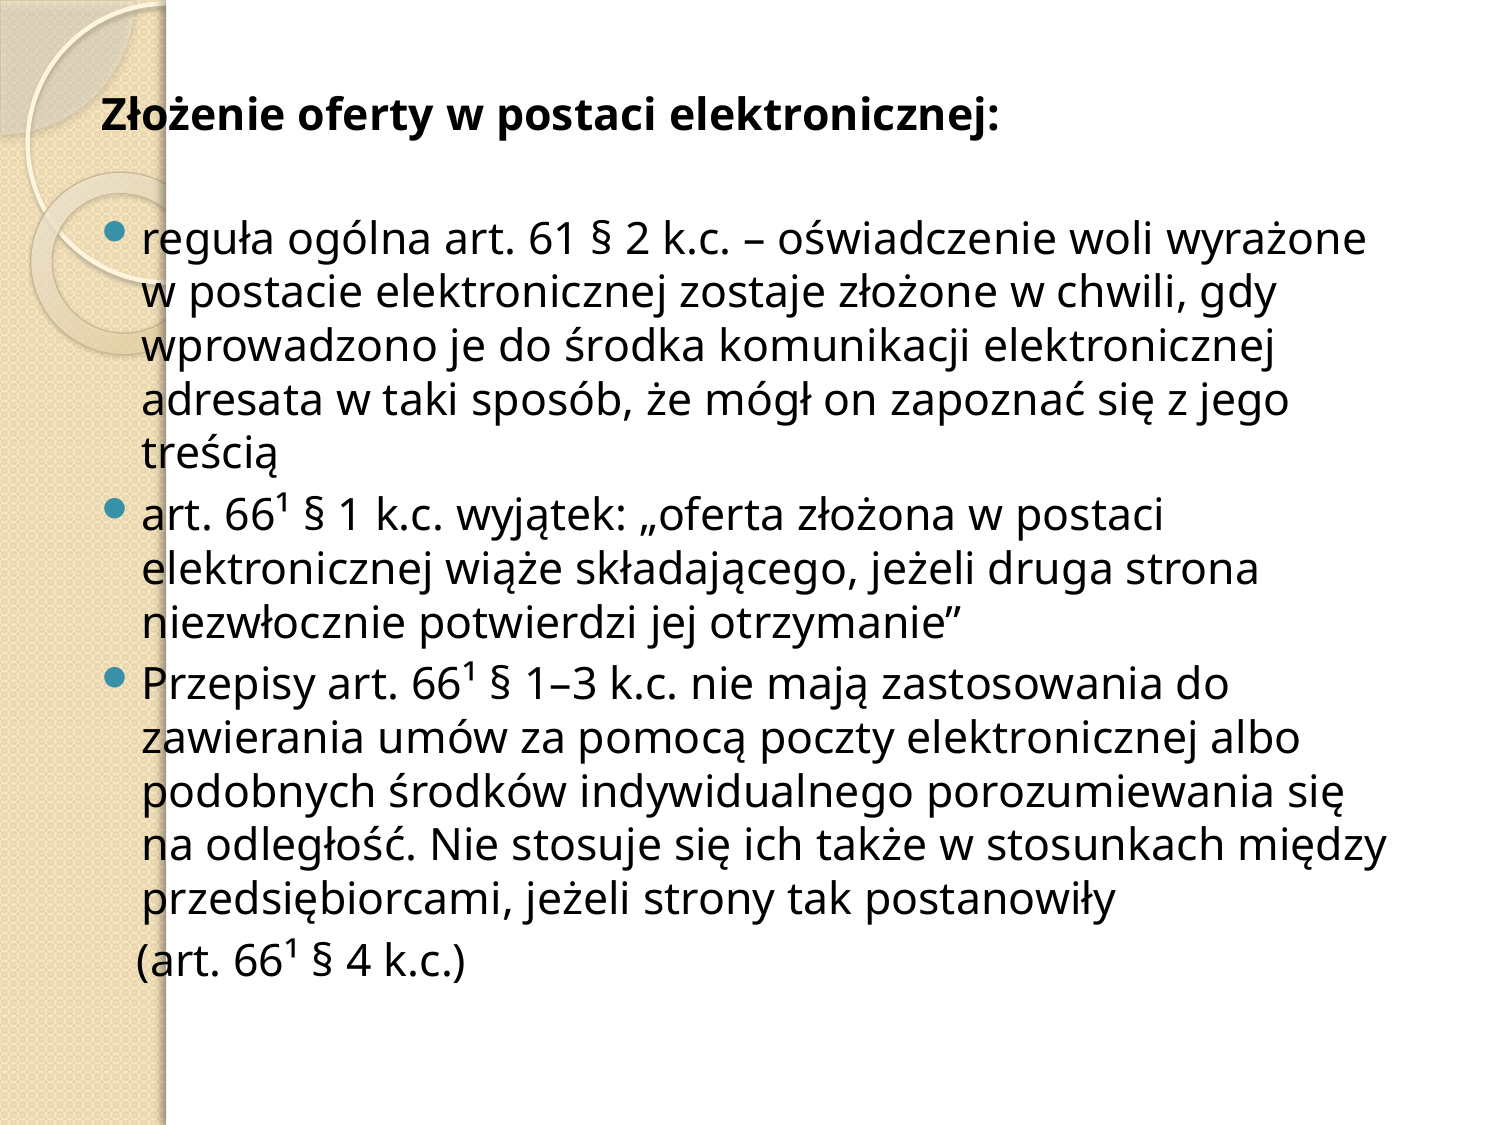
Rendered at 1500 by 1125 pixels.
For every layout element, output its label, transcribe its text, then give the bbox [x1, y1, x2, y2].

list Złożenie oferty w postaci elektronicznej: reguła ogólna art. 61 § 2 k.c. – oświadczenie woli wyrażone w postacie elektronicznej zostaje złożone w chwili, gdy wprowadzono je do środka komunikacji elektronicznej adresata w taki sposób, że mógł on zapoznać się z jego treścią art. 66¹ § 1 k.c. wyjątek: „oferta złożona w postaci elektronicznej wiąże składającego, jeżeli druga strona niezwłocznie potwierdzi jej otrzymanie” Przepisy art. 66¹ § 1–3 k.c. nie mają zastosowania do zawierania umów za pomocą poczty elektronicznej albo podobnych środków indywidualnego porozumiewania się na odległość. Nie stosuje się ich także w stosunkach między przedsiębiorcami, jeżeli strony tak postanowiły (art. 66¹ § 4 k.c.) [75, 78, 1425, 1005]
